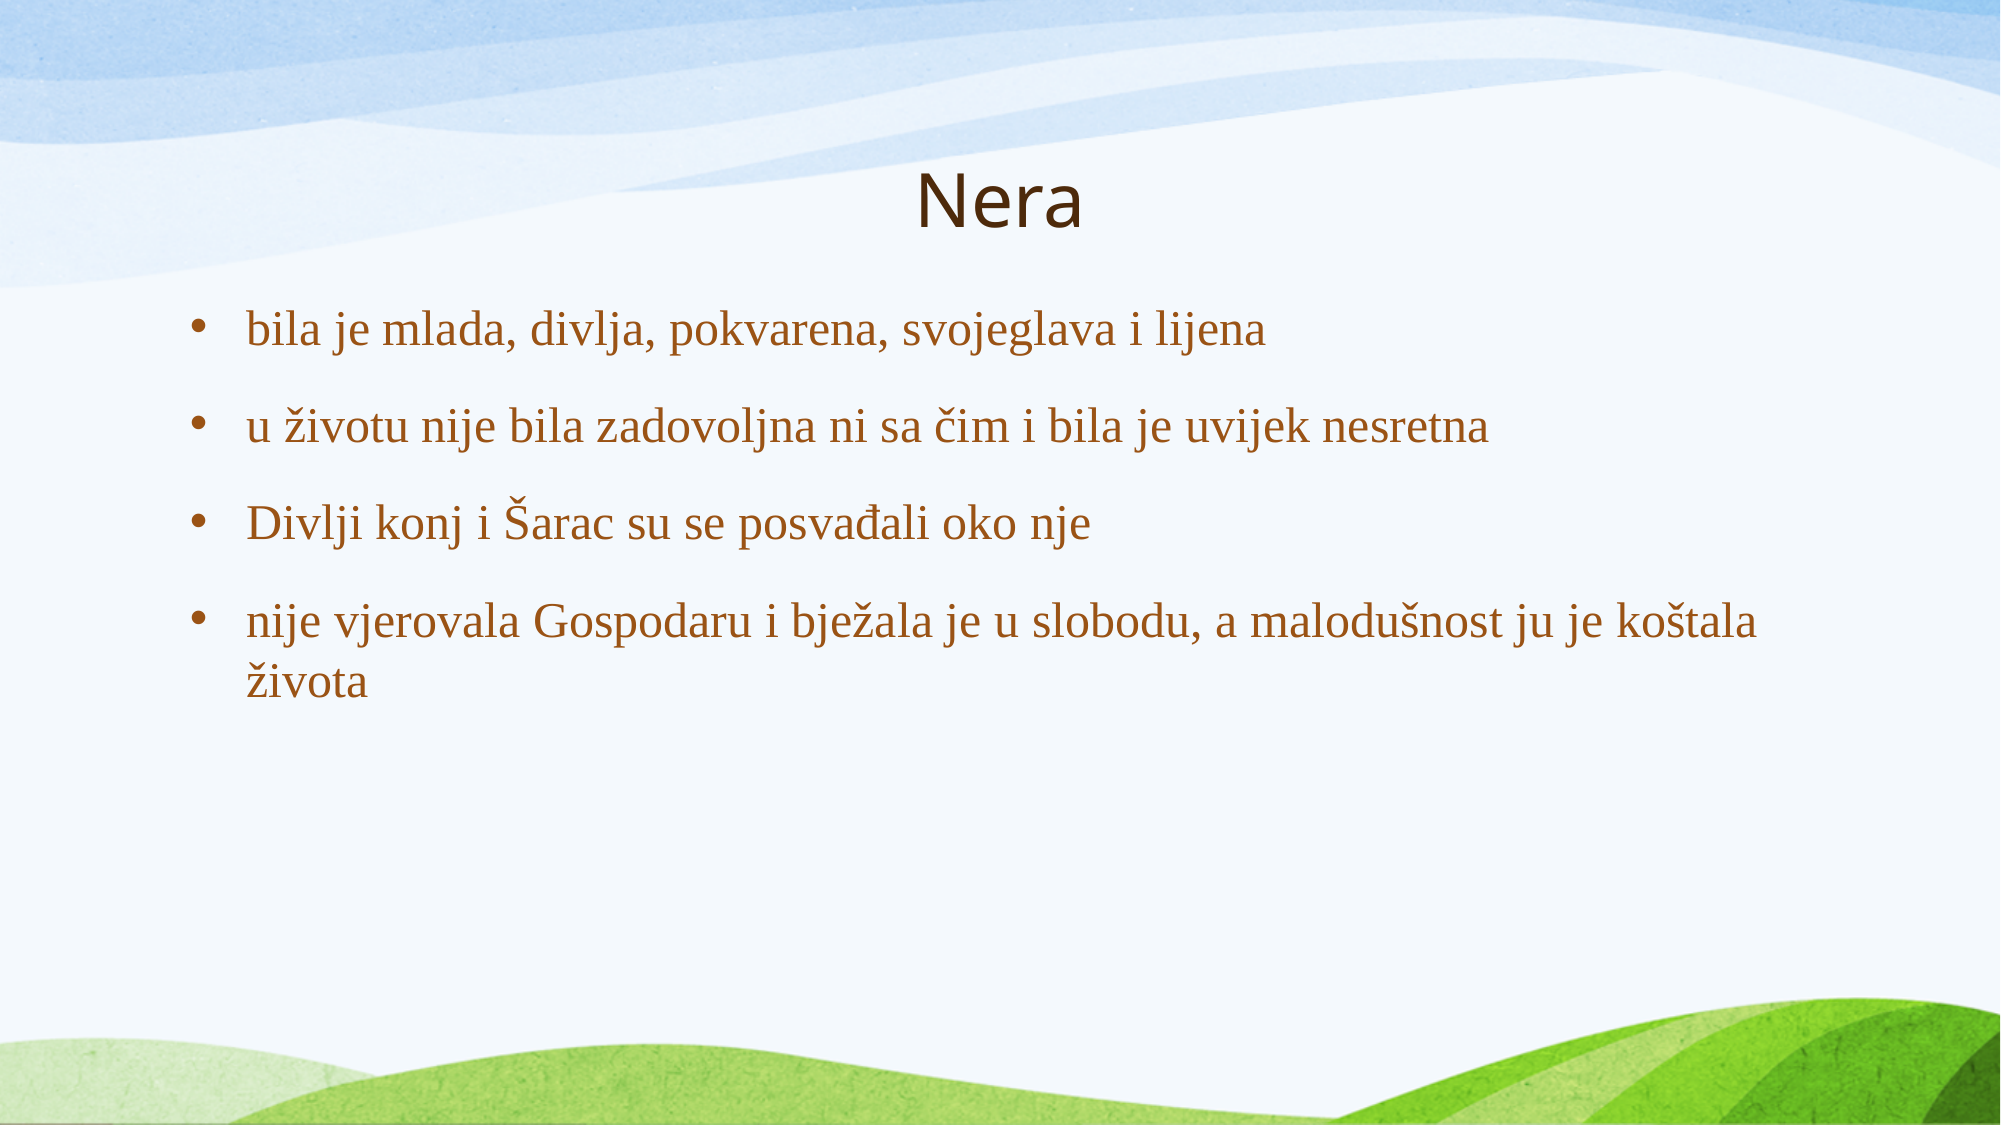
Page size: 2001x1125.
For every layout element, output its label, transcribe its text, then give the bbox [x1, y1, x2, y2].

list bila je mlada, divlja, pokvarena, svojeglava i lijena u životu nije bila zadovoljna ni sa čim i bila je uvijek nesretna Divlji konj i Šarac su se posvađali oko nje nije vjerovala Gospodaru i bježala je u slobodu, a malodušnost ju je koštala života [174, 287, 1825, 982]
picture [0, 0, 2001, 1125]
title Nera [174, 50, 1825, 250]
